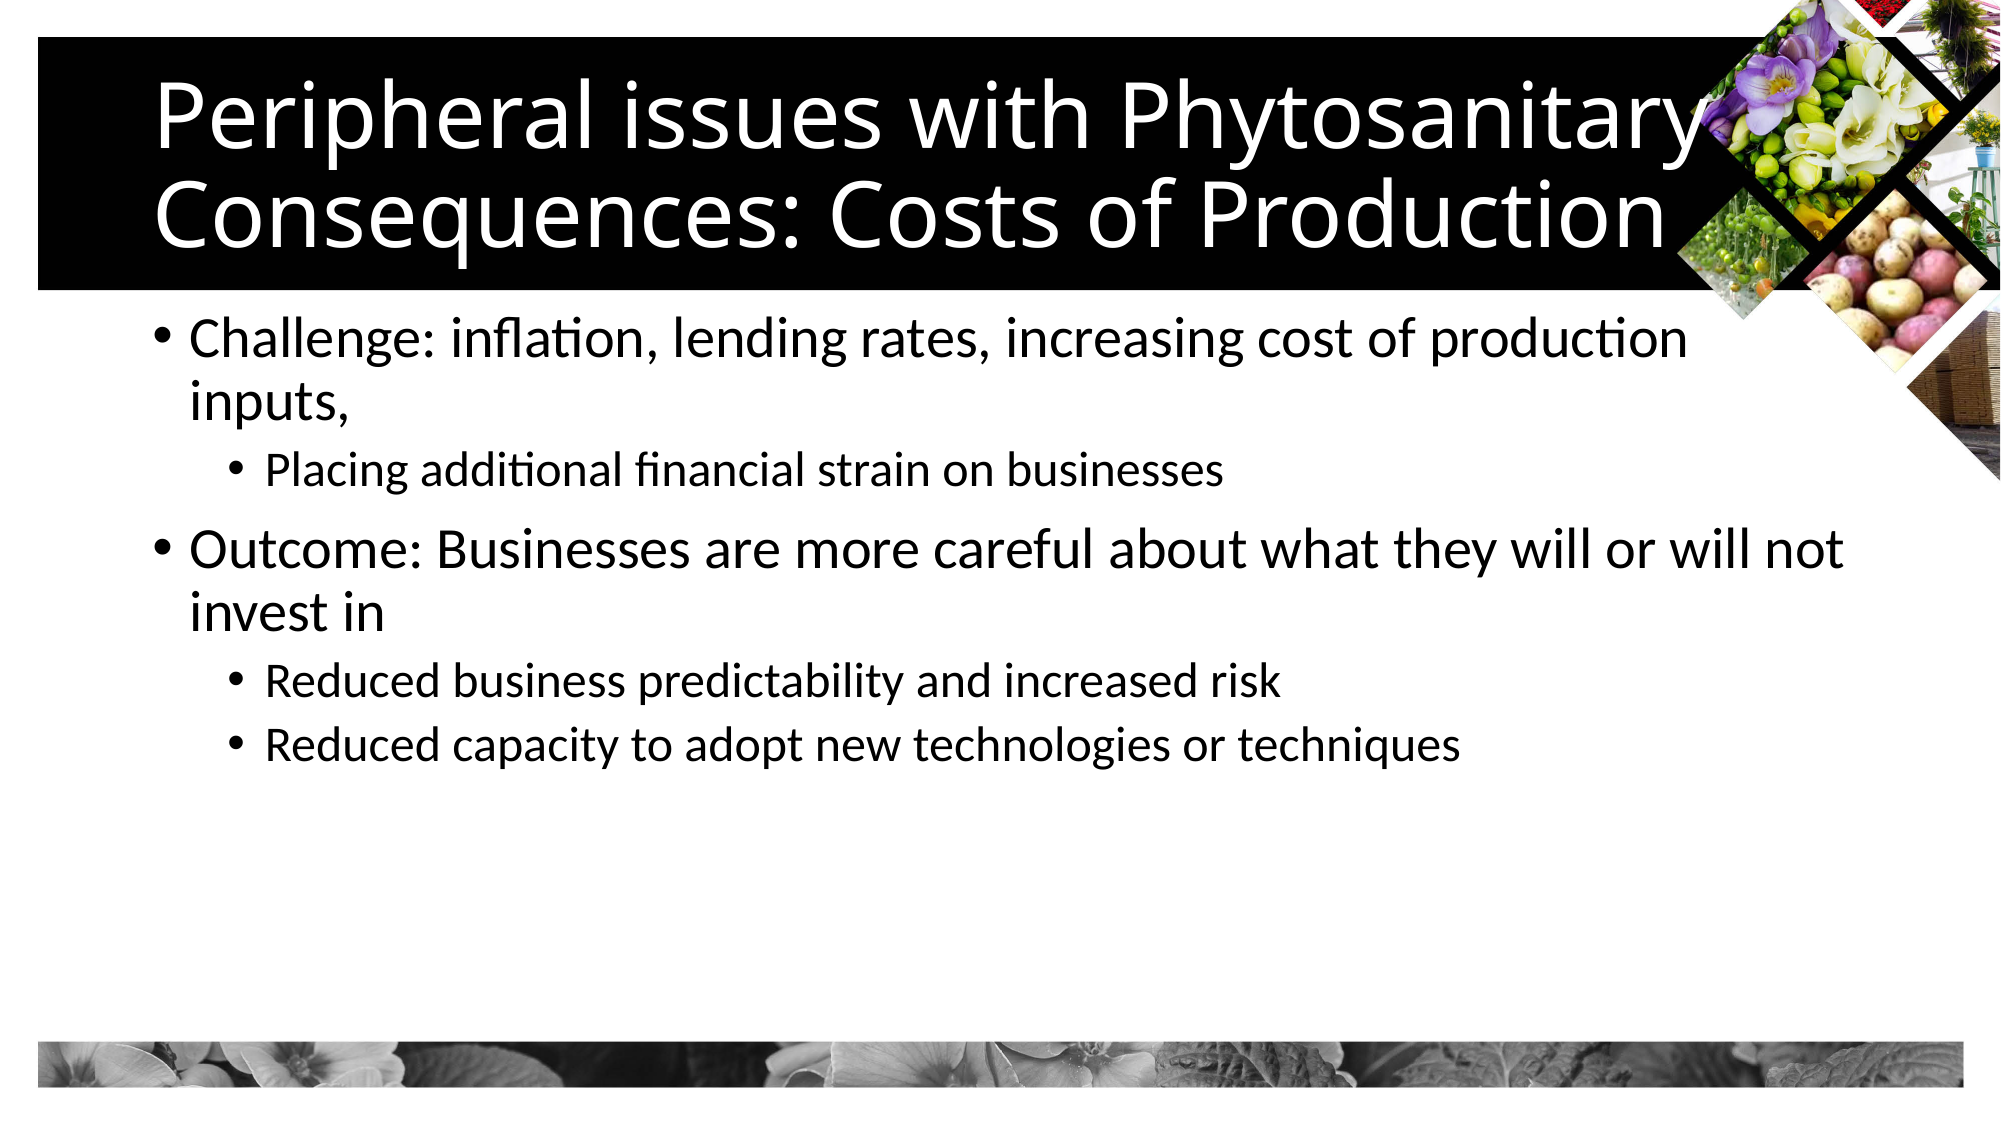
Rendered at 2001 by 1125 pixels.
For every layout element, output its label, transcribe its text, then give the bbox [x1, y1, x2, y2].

title Peripheral issues with Phytosanitary Consequences: Costs of Production [137, 59, 1863, 278]
list Challenge: inflation, lending rates, increasing cost of production inputs, Placing additional financial strain on businesses Outcome: Businesses are more careful about what they will or will not invest in Reduced business predictability and increased risk Reduced capacity to adopt new technologies or techniques [137, 299, 1863, 1014]
picture [0, 0, 2001, 1125]
